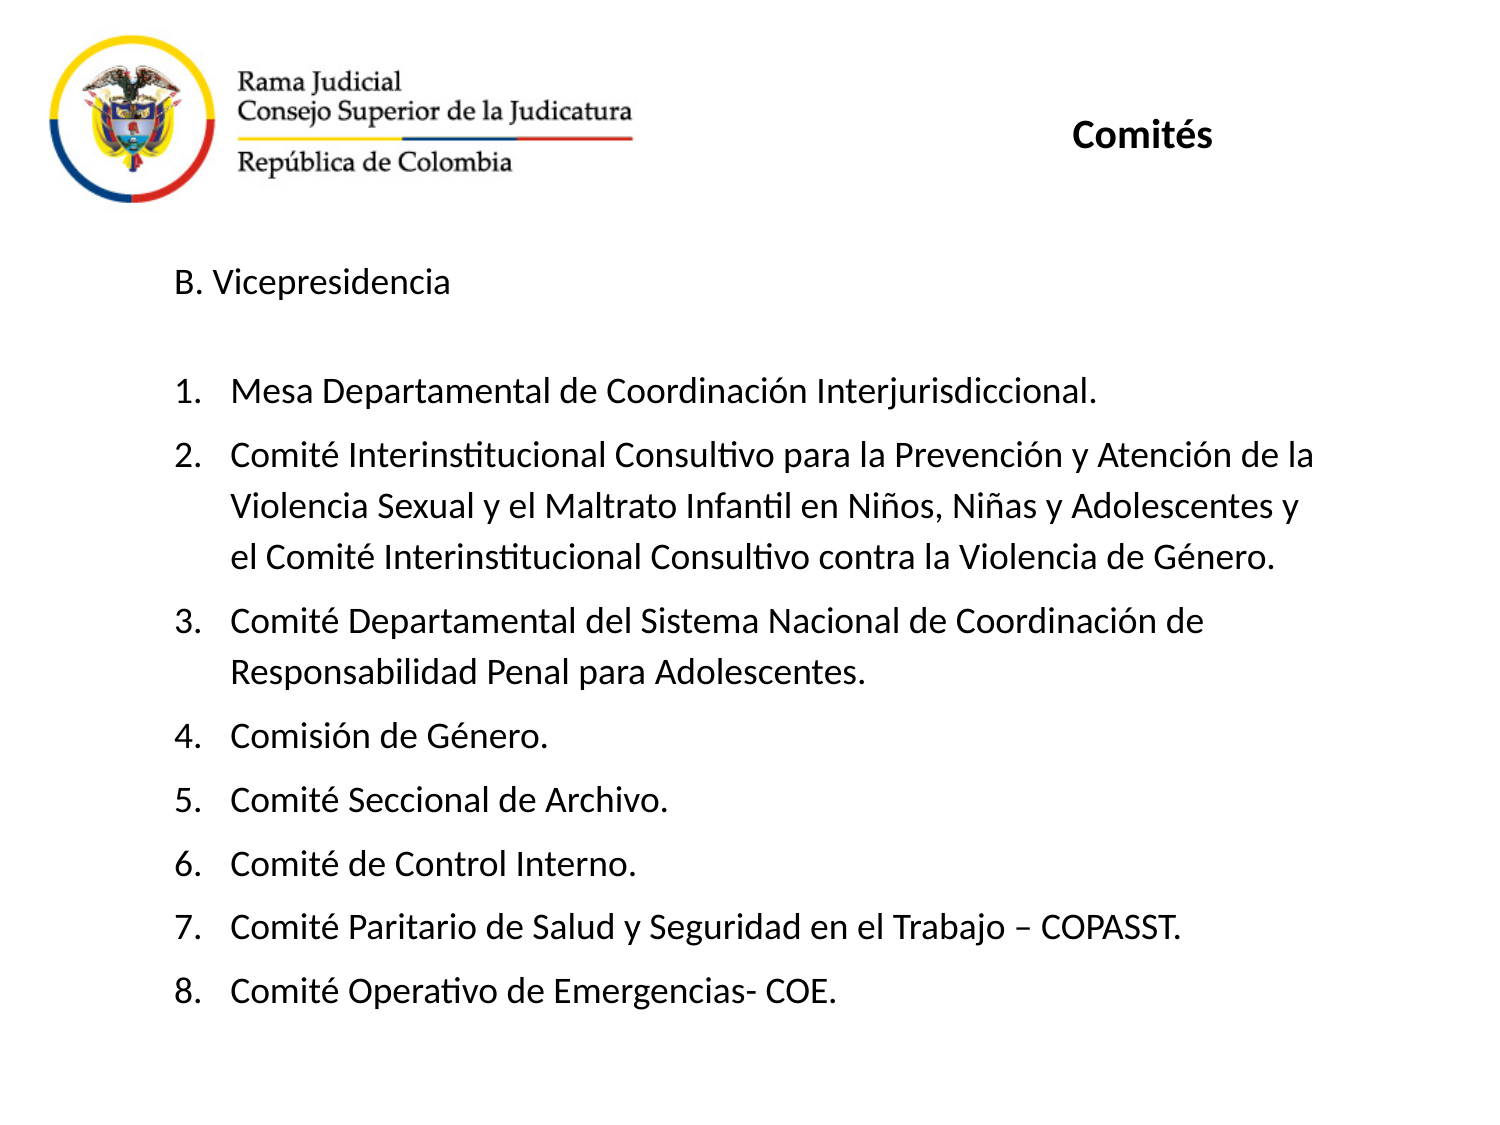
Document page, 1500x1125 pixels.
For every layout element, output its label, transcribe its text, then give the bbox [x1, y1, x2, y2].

text_box B. Vicepresidencia Mesa Departamental de Coordinación Interjurisdiccional. Comité Interinstitucional Consultivo para la Prevención y Atención de la Violencia Sexual y el Maltrato Infantil en Niños, Niñas y Adolescentes y el Comité Interinstitucional Consultivo contra la Violencia de Género. Comité Departamental del Sistema Nacional de Coordinación de Responsabilidad Penal para Adolescentes. Comisión de Género. Comité Seccional de Archivo. Comité de Control Interno. Comité Paritario de Salud y Seguridad en el Trabajo – COPASST. Comité Operativo de Emergencias- COE. [159, 243, 1341, 1019]
title Comités [856, 72, 1365, 168]
picture [37, 18, 647, 221]
